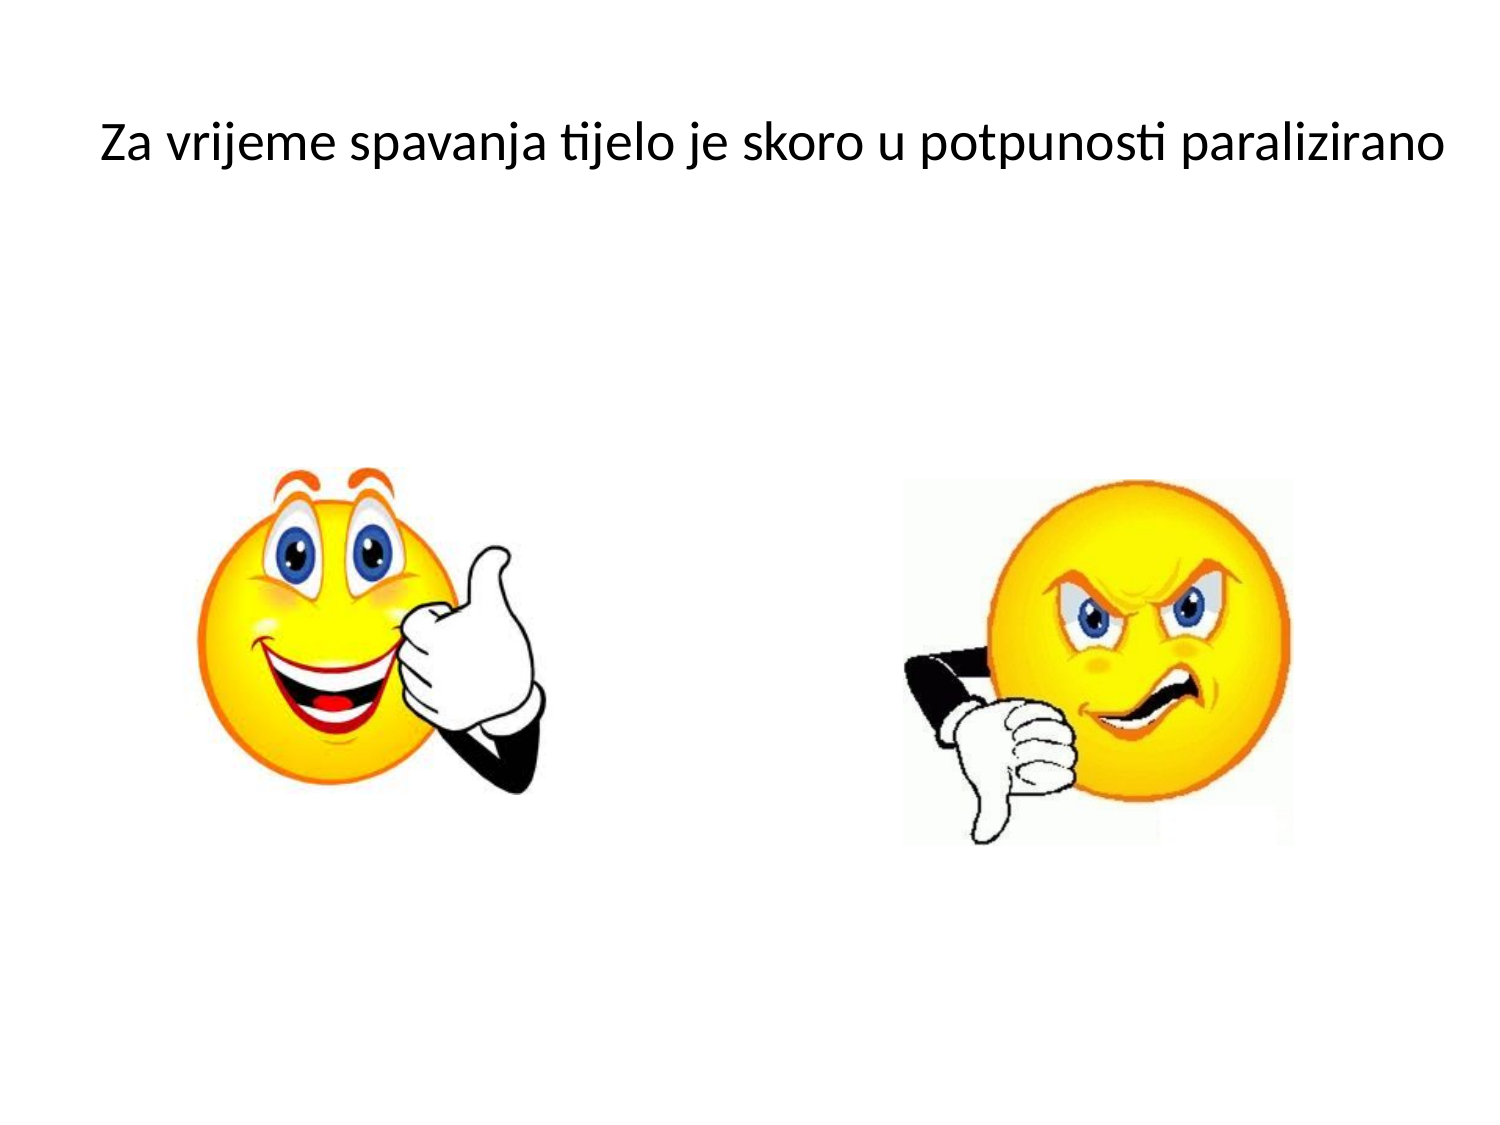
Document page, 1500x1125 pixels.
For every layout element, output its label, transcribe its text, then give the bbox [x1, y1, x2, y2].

title Za vrijeme spavanja tijelo je skoro u potpunosti paralizirano [76, 78, 1473, 266]
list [182, 467, 562, 795]
picture [903, 479, 1294, 846]
